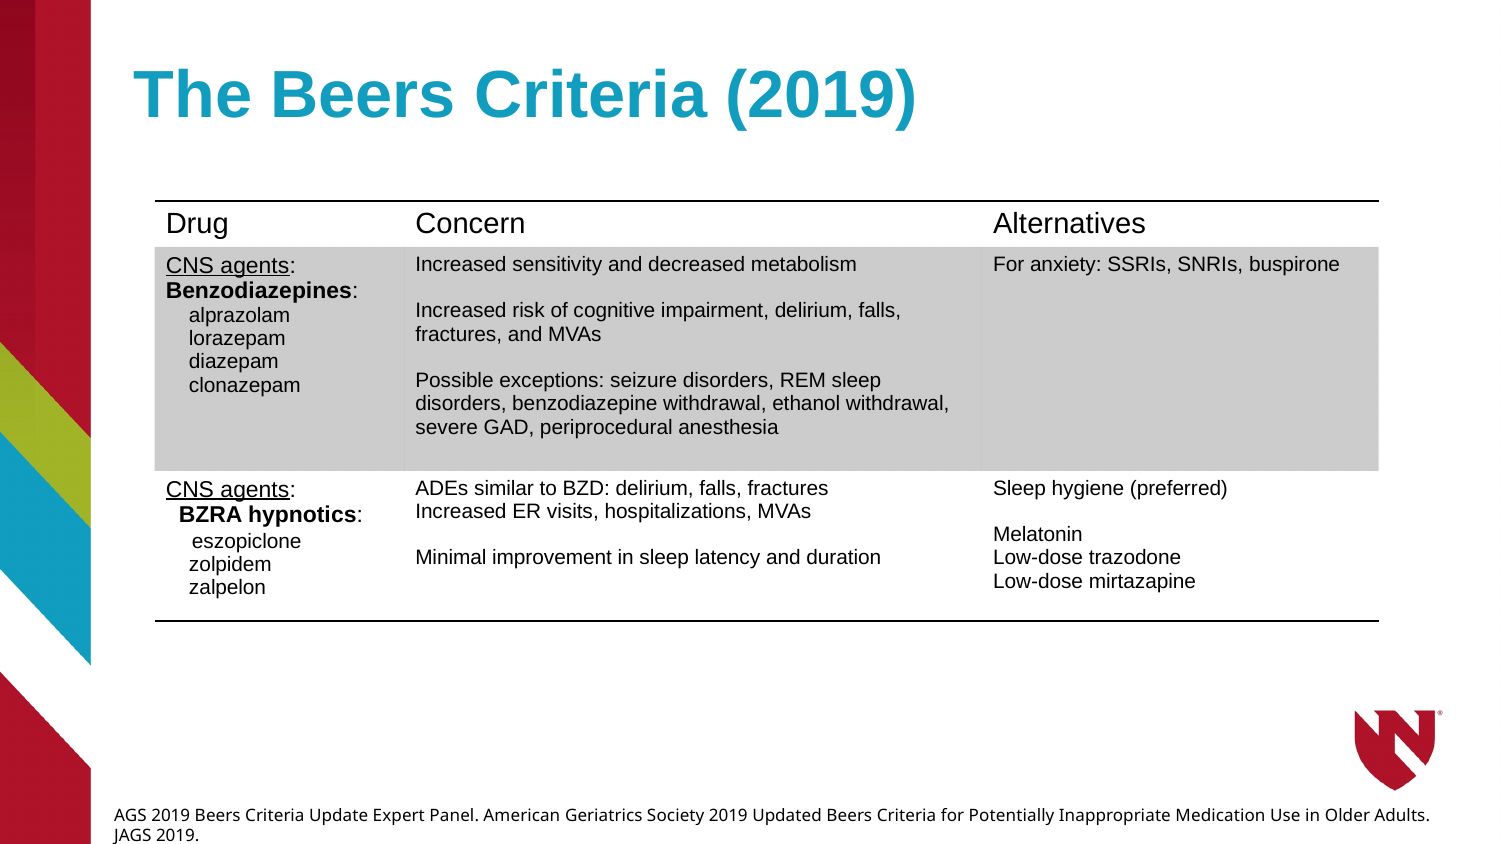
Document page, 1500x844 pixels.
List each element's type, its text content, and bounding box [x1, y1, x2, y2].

table_header Concern [404, 202, 982, 247]
table_cell CNS agents: Benzodiazepines: alprazolam lorazepam diazepam clonazepam [155, 247, 404, 471]
picture [0, 0, 1500, 844]
table_cell For anxiety: SSRIs, SNRIs, buspirone [982, 247, 1379, 471]
table_cell ADEs similar to BZD: delirium, falls, fractures Increased ER visits, hospitalizations, MVAs Minimal improvement in sleep latency and duration [404, 471, 982, 620]
table_header Alternatives [982, 202, 1379, 247]
title The Beers Criteria (2019) [118, 51, 1132, 140]
text_box AGS 2019 Beers Criteria Update Expert Panel. American Geriatrics Society 2019 Updated Beers Criteria for Potentially Inappropriate Medication Use in Older Adults. JAGS 2019. [99, 796, 1487, 844]
table_cell Increased sensitivity and decreased metabolism Increased risk of cognitive impairment, delirium, falls, fractures, and MVAs Possible exceptions: seizure disorders, REM sleep disorders, benzodiazepine withdrawal, ethanol withdrawal, severe GAD, periprocedural anesthesia [404, 247, 982, 471]
table_cell Sleep hygiene (preferred) Melatonin Low-dose trazodone Low-dose mirtazapine [982, 471, 1379, 620]
table_cell CNS agents: BZRA hypnotics: eszopiclone zolpidem zalpelon [155, 471, 404, 620]
table_header Drug [155, 202, 404, 247]
